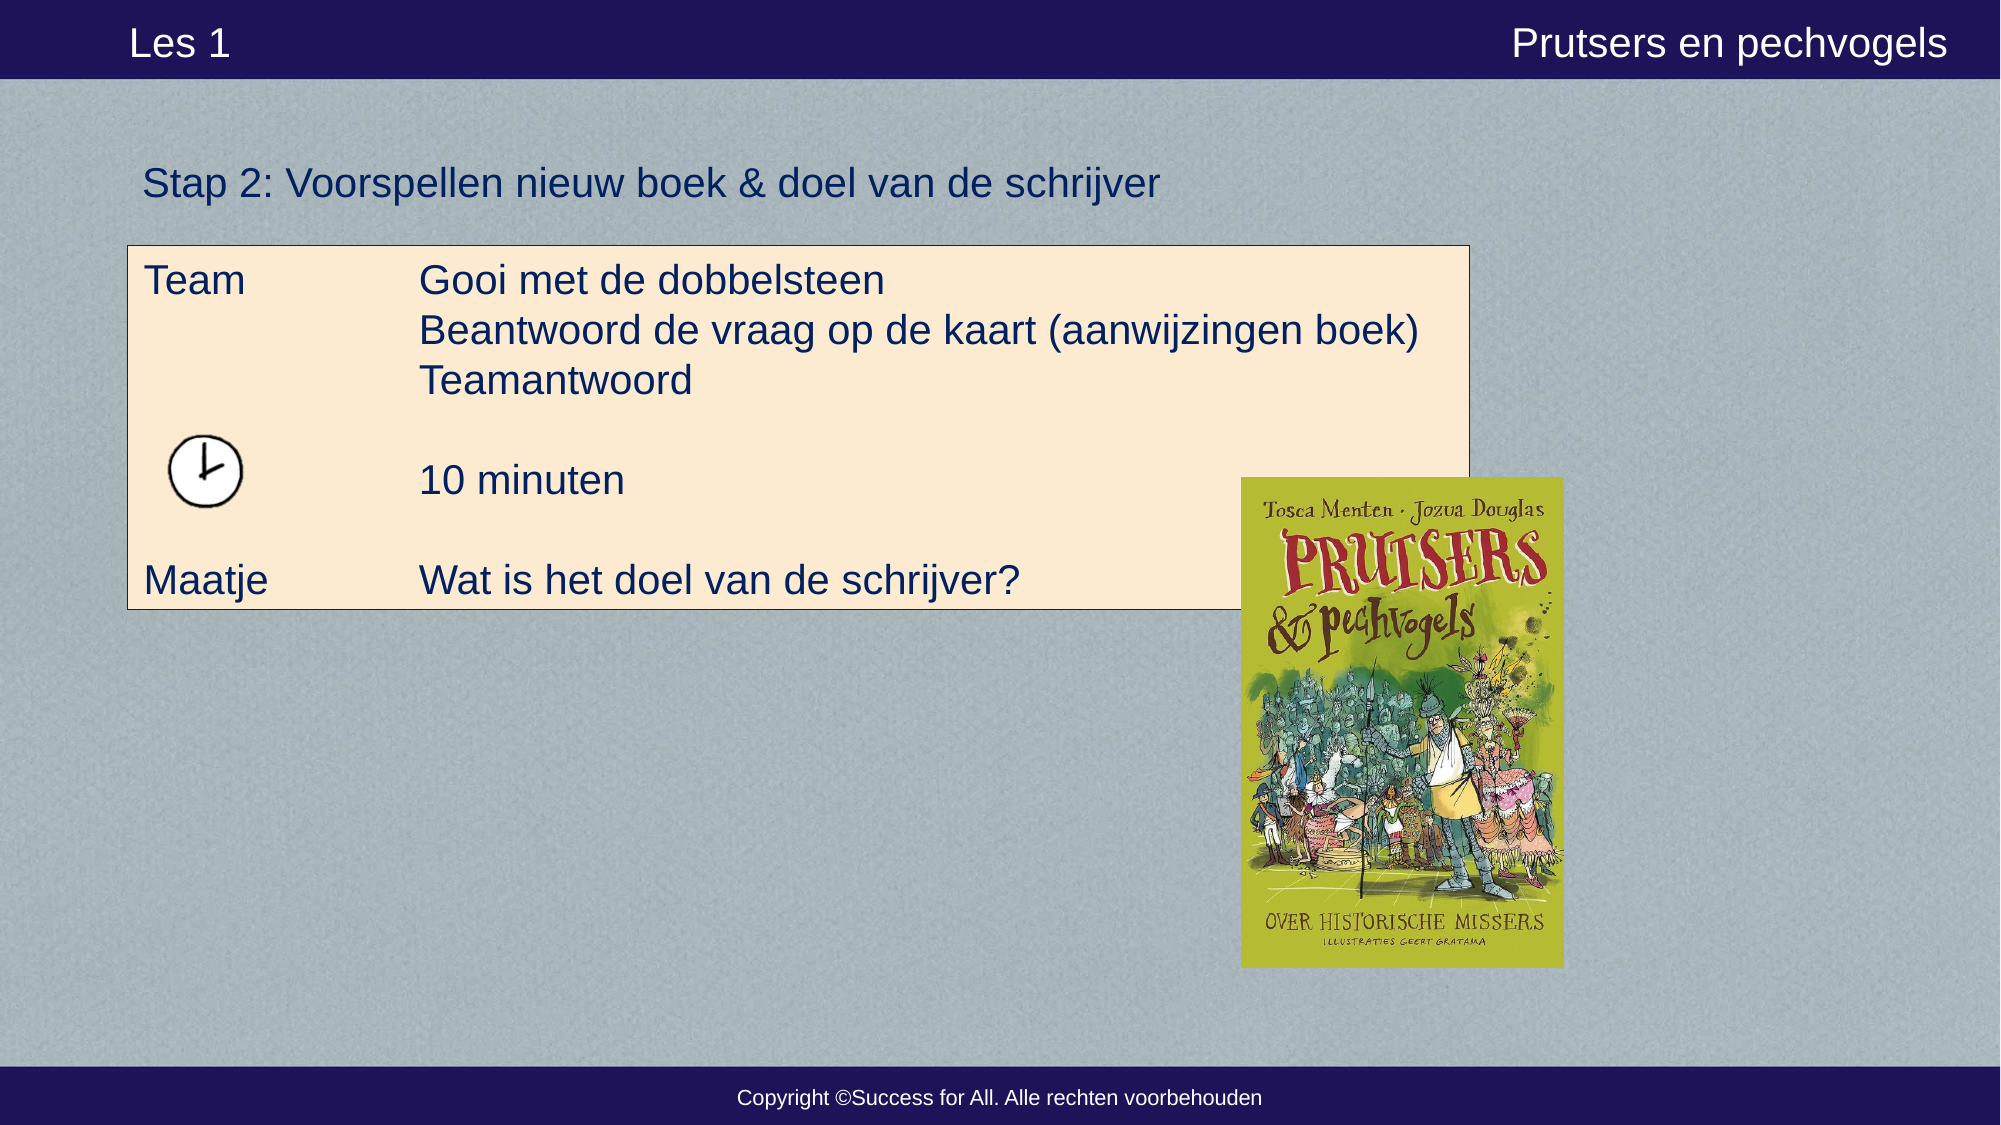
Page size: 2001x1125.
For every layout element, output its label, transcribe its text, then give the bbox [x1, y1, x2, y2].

text_box Prutsers en pechvogels [786, 8, 1963, 123]
text_box Stap 2: Voorspellen nieuw boek & doel van de schrijver [127, 148, 1648, 214]
text_box Copyright ©Success for All. Alle rechten voorbehouden [0, 1076, 2000, 1125]
picture [0, 0, 2001, 1125]
text_box Les 1 [114, 8, 354, 73]
text_box Team Gooi met de dobbelsteen Beantwoord de vraag op de kaart (aanwijzingen boek) Teamantwoord 10 minuten Maatje Wat is het doel van de schrijver? [127, 245, 1470, 610]
